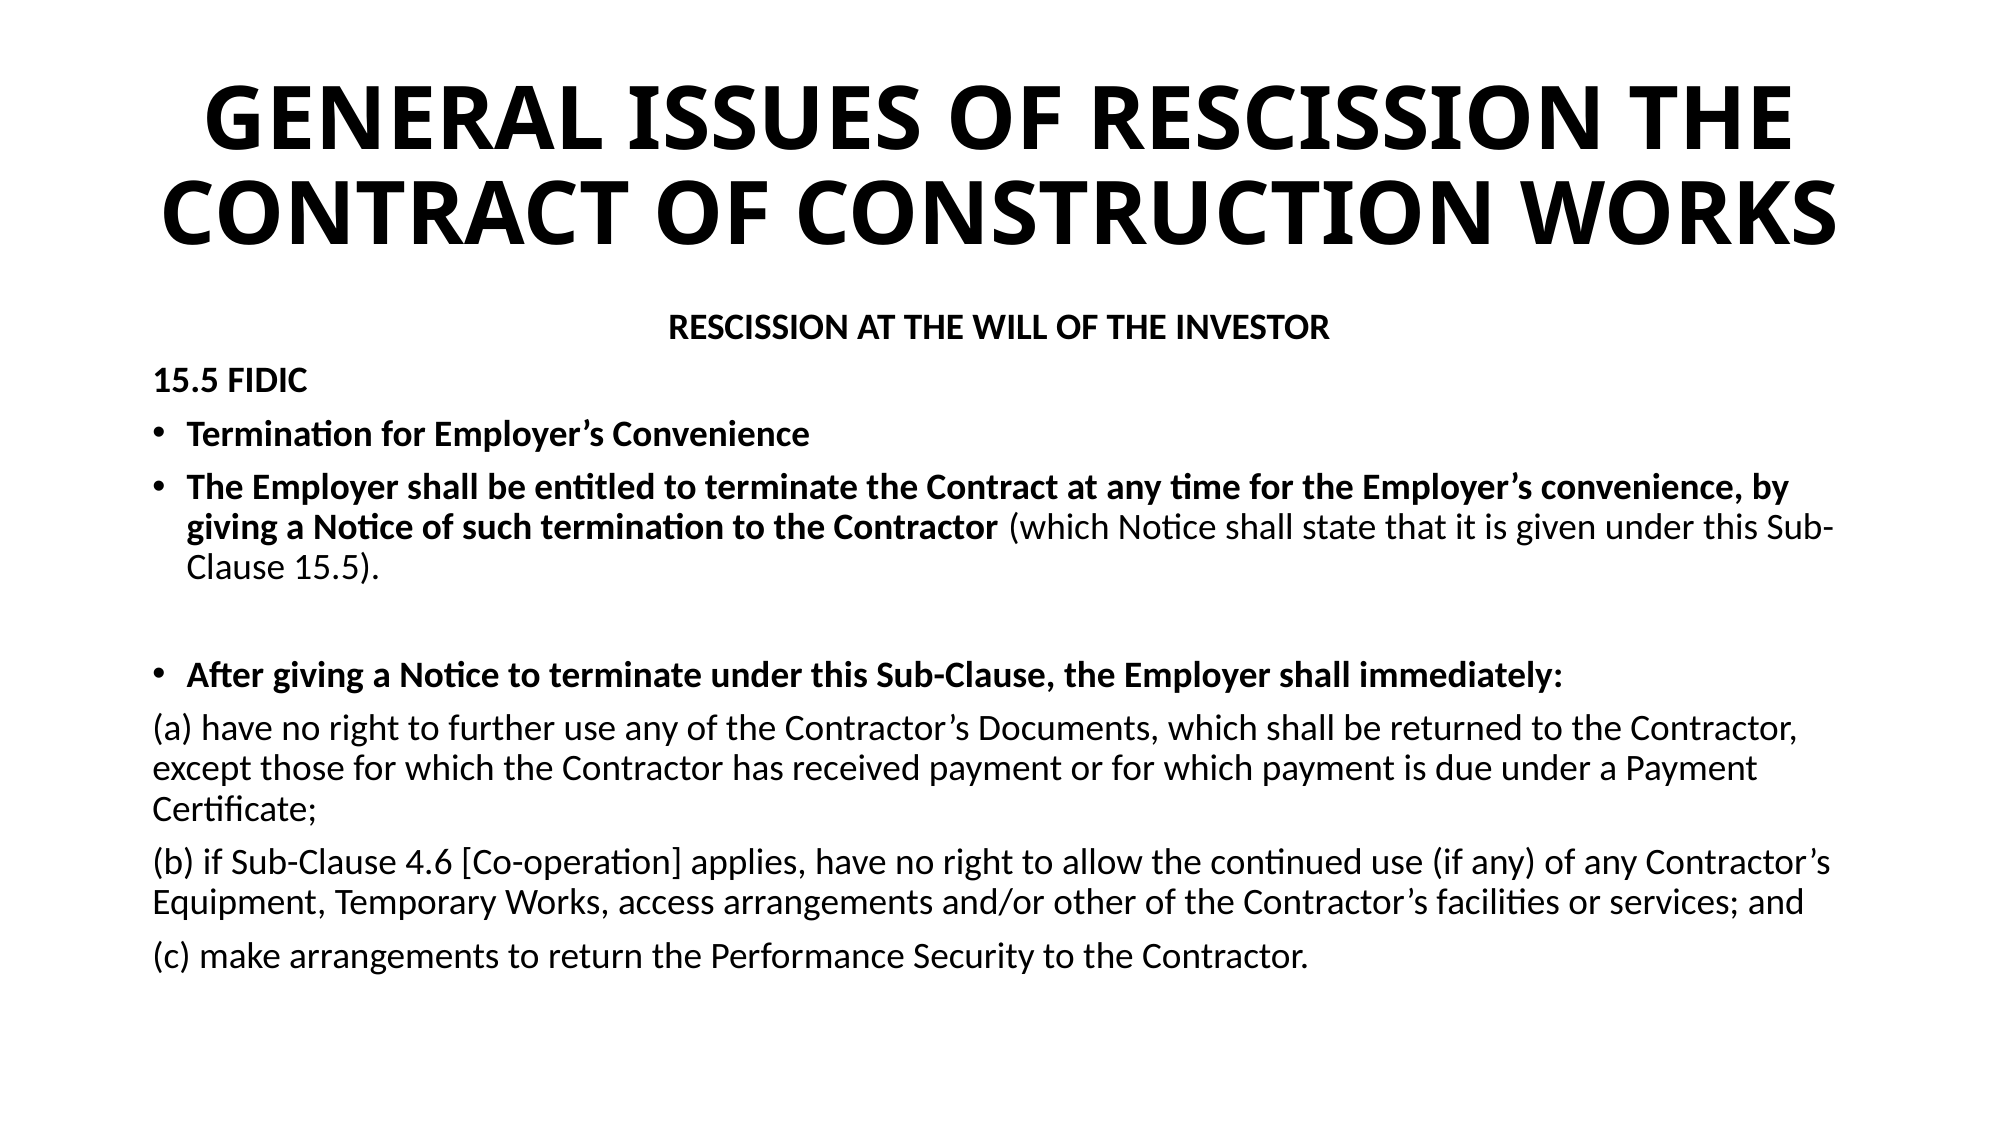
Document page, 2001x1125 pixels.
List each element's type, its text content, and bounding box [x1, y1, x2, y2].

list RESCISSION AT THE WILL OF THE INVESTOR 15.5 FIDIC Termination for Employer’s Convenience The Employer shall be entitled to terminate the Contract at any time for the Employer’s convenience, by giving a Notice of such termination to the Contractor (which Notice shall state that it is given under this Sub-Clause 15.5). After giving a Notice to terminate under this Sub-Clause, the Employer shall immediately: (a) have no right to further use any of the Contractor’s Documents, which shall be returned to the Contractor, except those for which the Contractor has received payment or for which payment is due under a Payment Certificate; (b) if Sub-Clause 4.6 [Co-operation] applies, have no right to allow the continued use (if any) of any Contractor’s Equipment, Temporary Works, access arrangements and/or other of the Contractor’s facilities or services; and (c) make arrangements to return the Performance Security to the Contractor. [137, 299, 1863, 1014]
title GENERAL ISSUES OF RESCISSION THE CONTRACT OF CONSTRUCTION WORKS [137, 59, 1863, 278]
